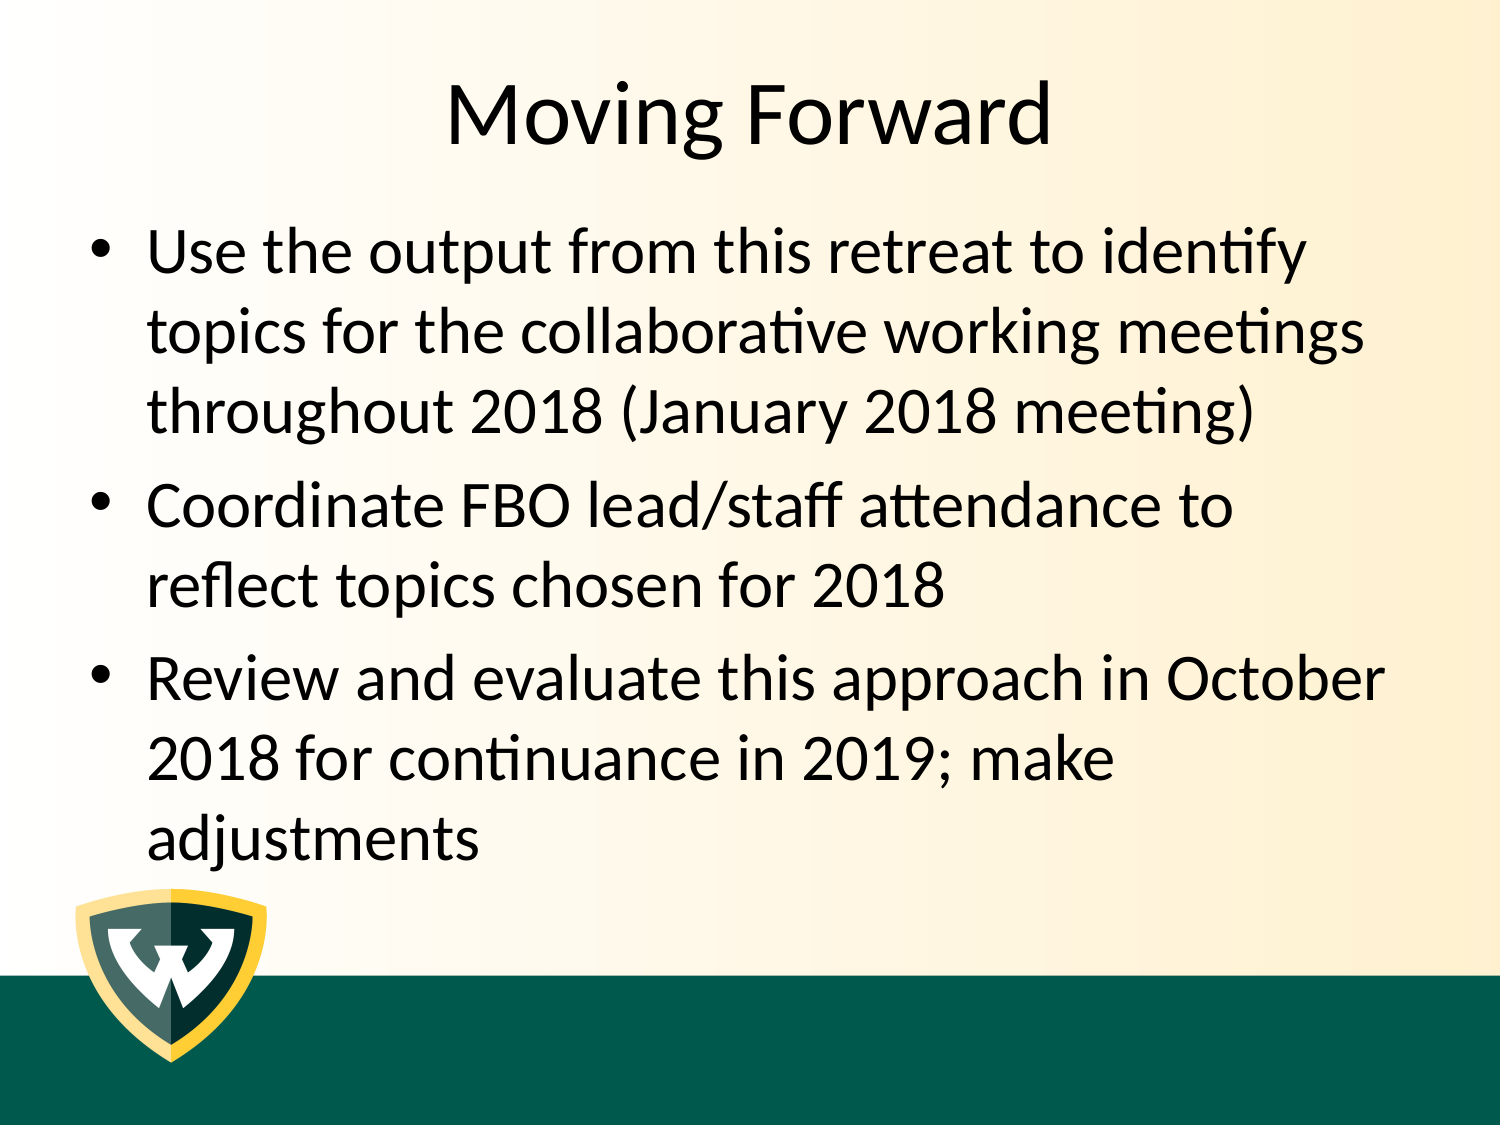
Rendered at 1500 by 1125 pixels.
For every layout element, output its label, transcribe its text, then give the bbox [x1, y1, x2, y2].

title Moving Forward [75, 45, 1425, 199]
picture [0, 0, 1500, 1125]
list Use the output from this retreat to identify topics for the collaborative working meetings throughout 2018 (January 2018 meeting) Coordinate FBO lead/staff attendance to reflect topics chosen for 2018 Review and evaluate this approach in October 2018 for continuance in 2019; make adjustments [75, 199, 1425, 943]
